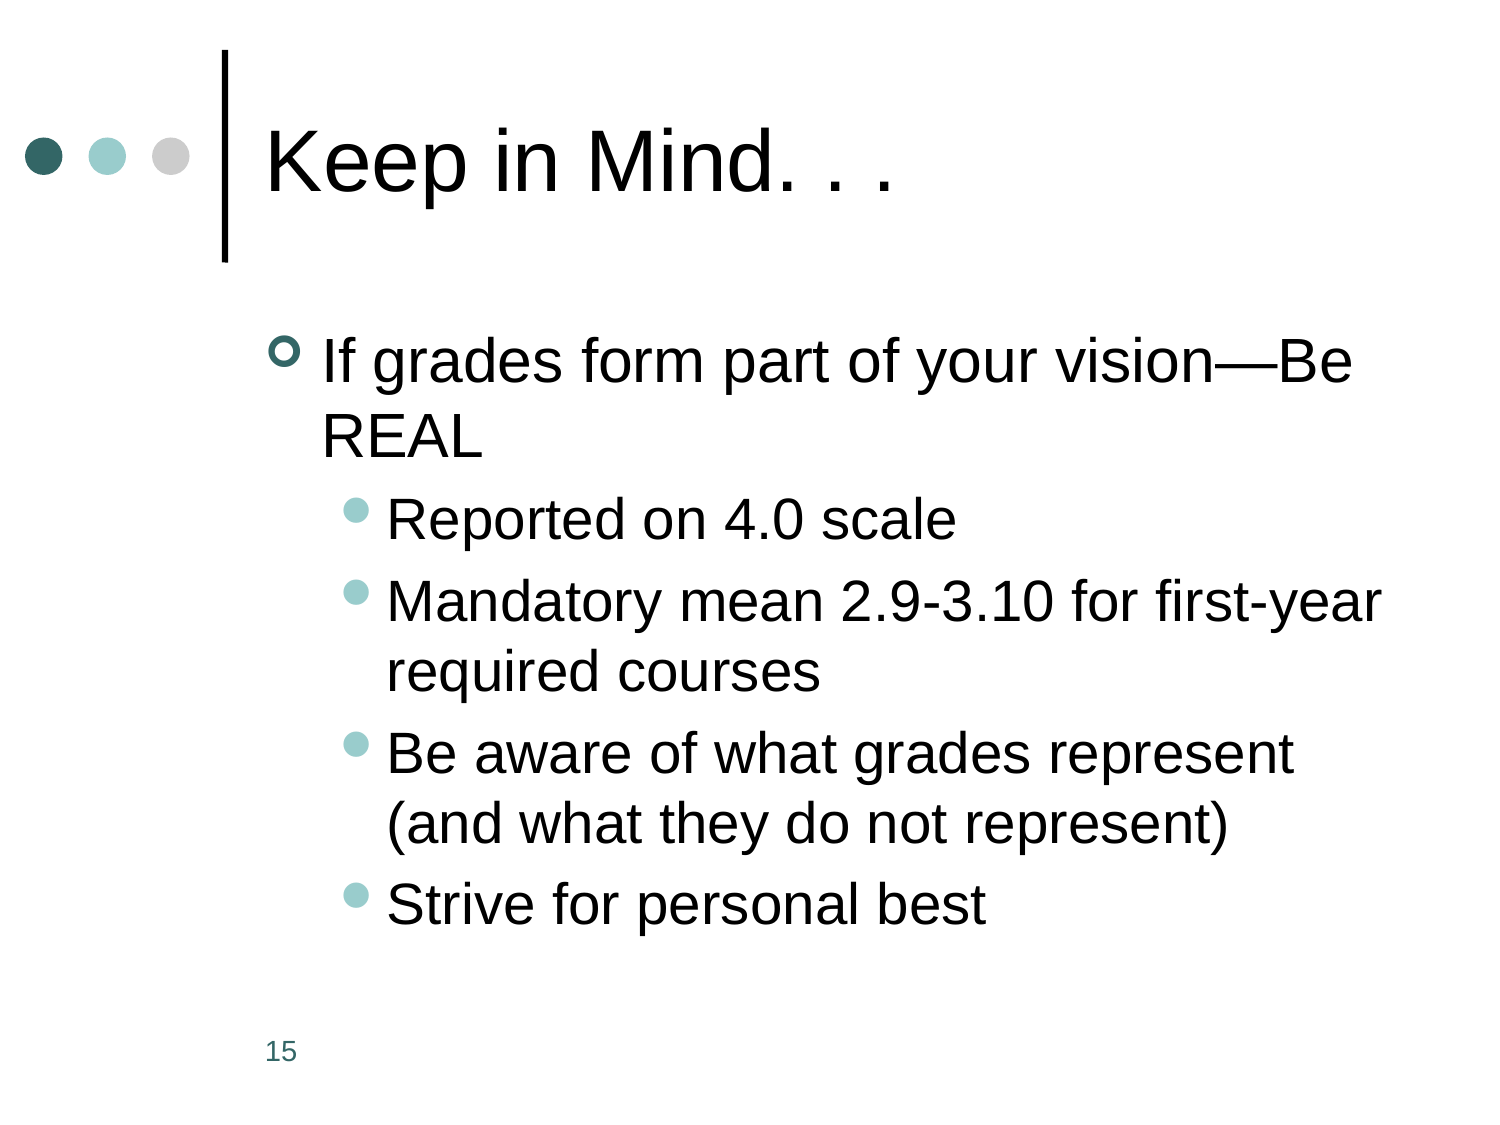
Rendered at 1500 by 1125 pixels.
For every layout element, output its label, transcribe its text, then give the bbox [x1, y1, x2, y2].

list If grades form part of your vision—Be REAL Reported on 4.0 scale Mandatory mean 2.9-3.10 for first-year required courses Be aware of what grades represent (and what they do not represent) Strive for personal best [249, 312, 1401, 988]
slide_number 15 [249, 1024, 463, 1101]
title Keep in Mind. . . [249, 30, 1401, 282]
